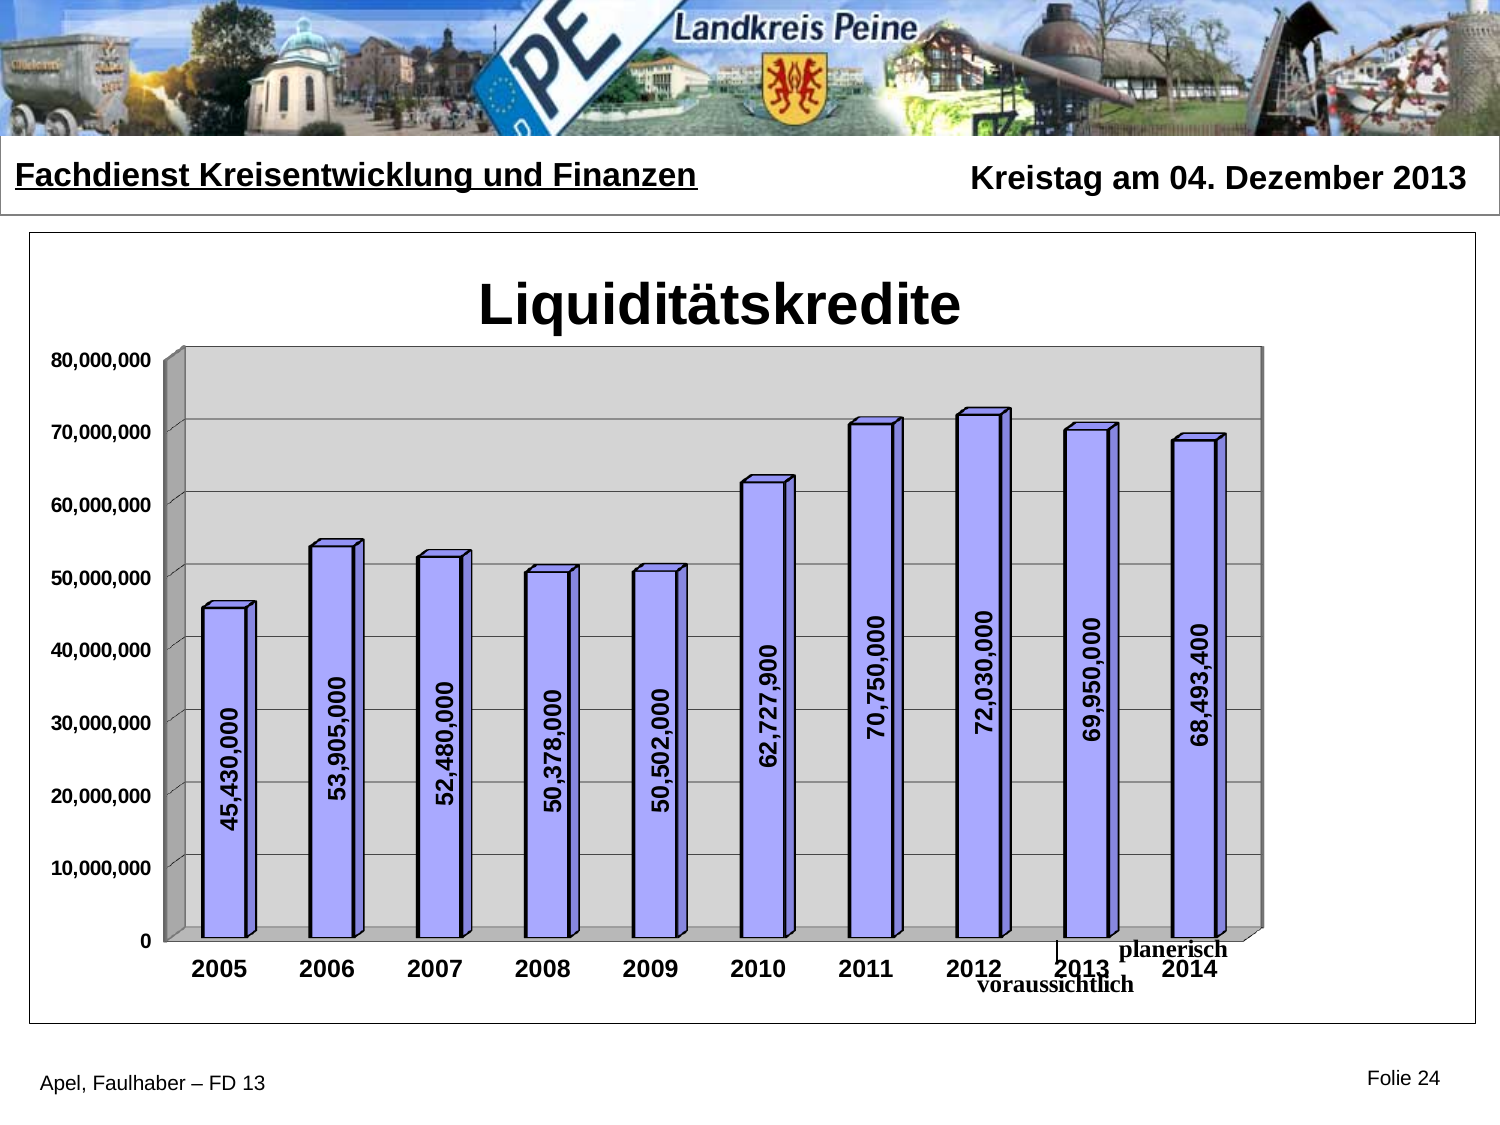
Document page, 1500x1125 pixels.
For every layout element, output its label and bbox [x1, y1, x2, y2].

picture [0, 0, 1500, 136]
chart [29, 231, 1477, 1024]
